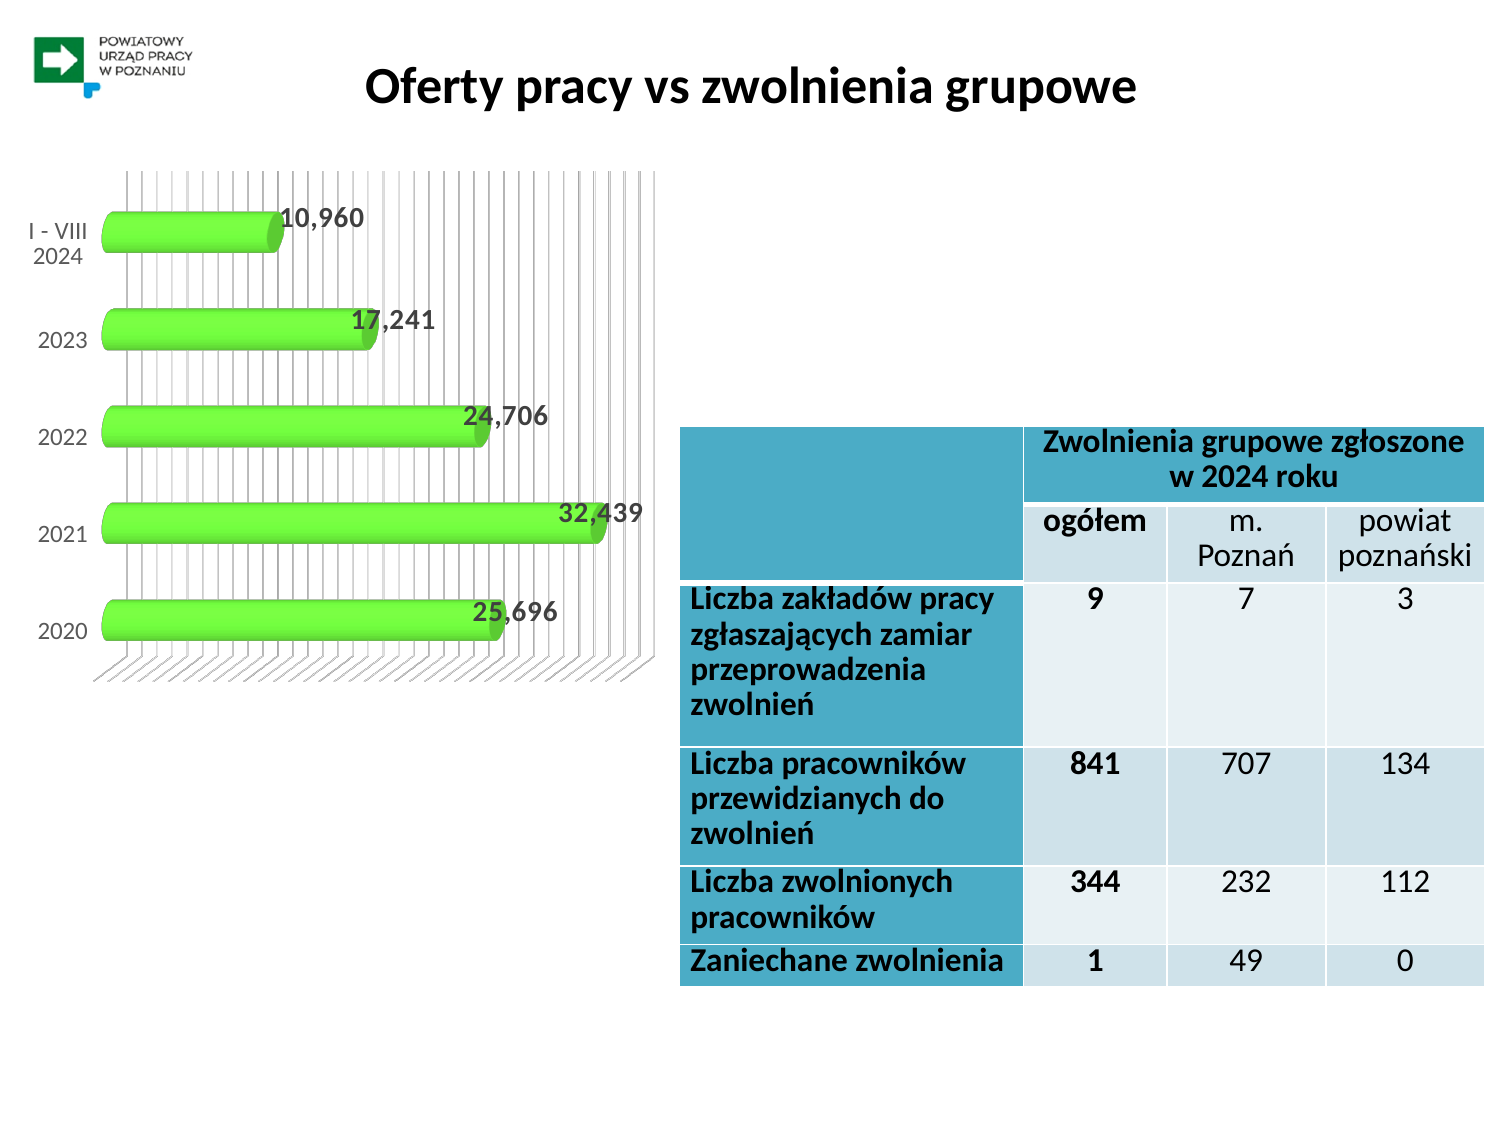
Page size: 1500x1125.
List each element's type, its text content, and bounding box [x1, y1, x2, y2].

table_header [680, 427, 1023, 580]
picture [17, 20, 207, 105]
table_cell m. Poznań [1168, 507, 1325, 582]
table_cell Liczba zakładów pracy zgłaszających zamiar przeprowadzenia zwolnień [680, 586, 1023, 746]
table_cell 7 [1168, 584, 1325, 746]
table_cell 232 [1168, 867, 1325, 944]
table_cell 344 [1024, 867, 1166, 944]
chart [15, 160, 668, 693]
table_cell 1 [1024, 945, 1166, 986]
title Oferty pracy vs zwolnienia grupowe [76, 31, 1427, 134]
table_cell Liczba zwolnionych pracowników [680, 867, 1023, 944]
table_cell 134 [1327, 748, 1484, 865]
table_cell 841 [1024, 748, 1166, 865]
table_header Zwolnienia grupowe zgłoszone w 2024 roku [1024, 427, 1484, 502]
table_cell 9 [1024, 584, 1166, 746]
table_cell Zaniechane zwolnienia [680, 945, 1023, 986]
table_cell powiat poznański [1327, 507, 1484, 582]
table_cell ogółem [1024, 507, 1166, 582]
table_cell 49 [1168, 945, 1325, 986]
table_cell 0 [1327, 945, 1484, 986]
table_cell Liczba pracowników przewidzianych do zwolnień [680, 748, 1023, 865]
table_cell 112 [1327, 867, 1484, 944]
table_cell 707 [1168, 748, 1325, 865]
table_cell 3 [1327, 584, 1484, 746]
